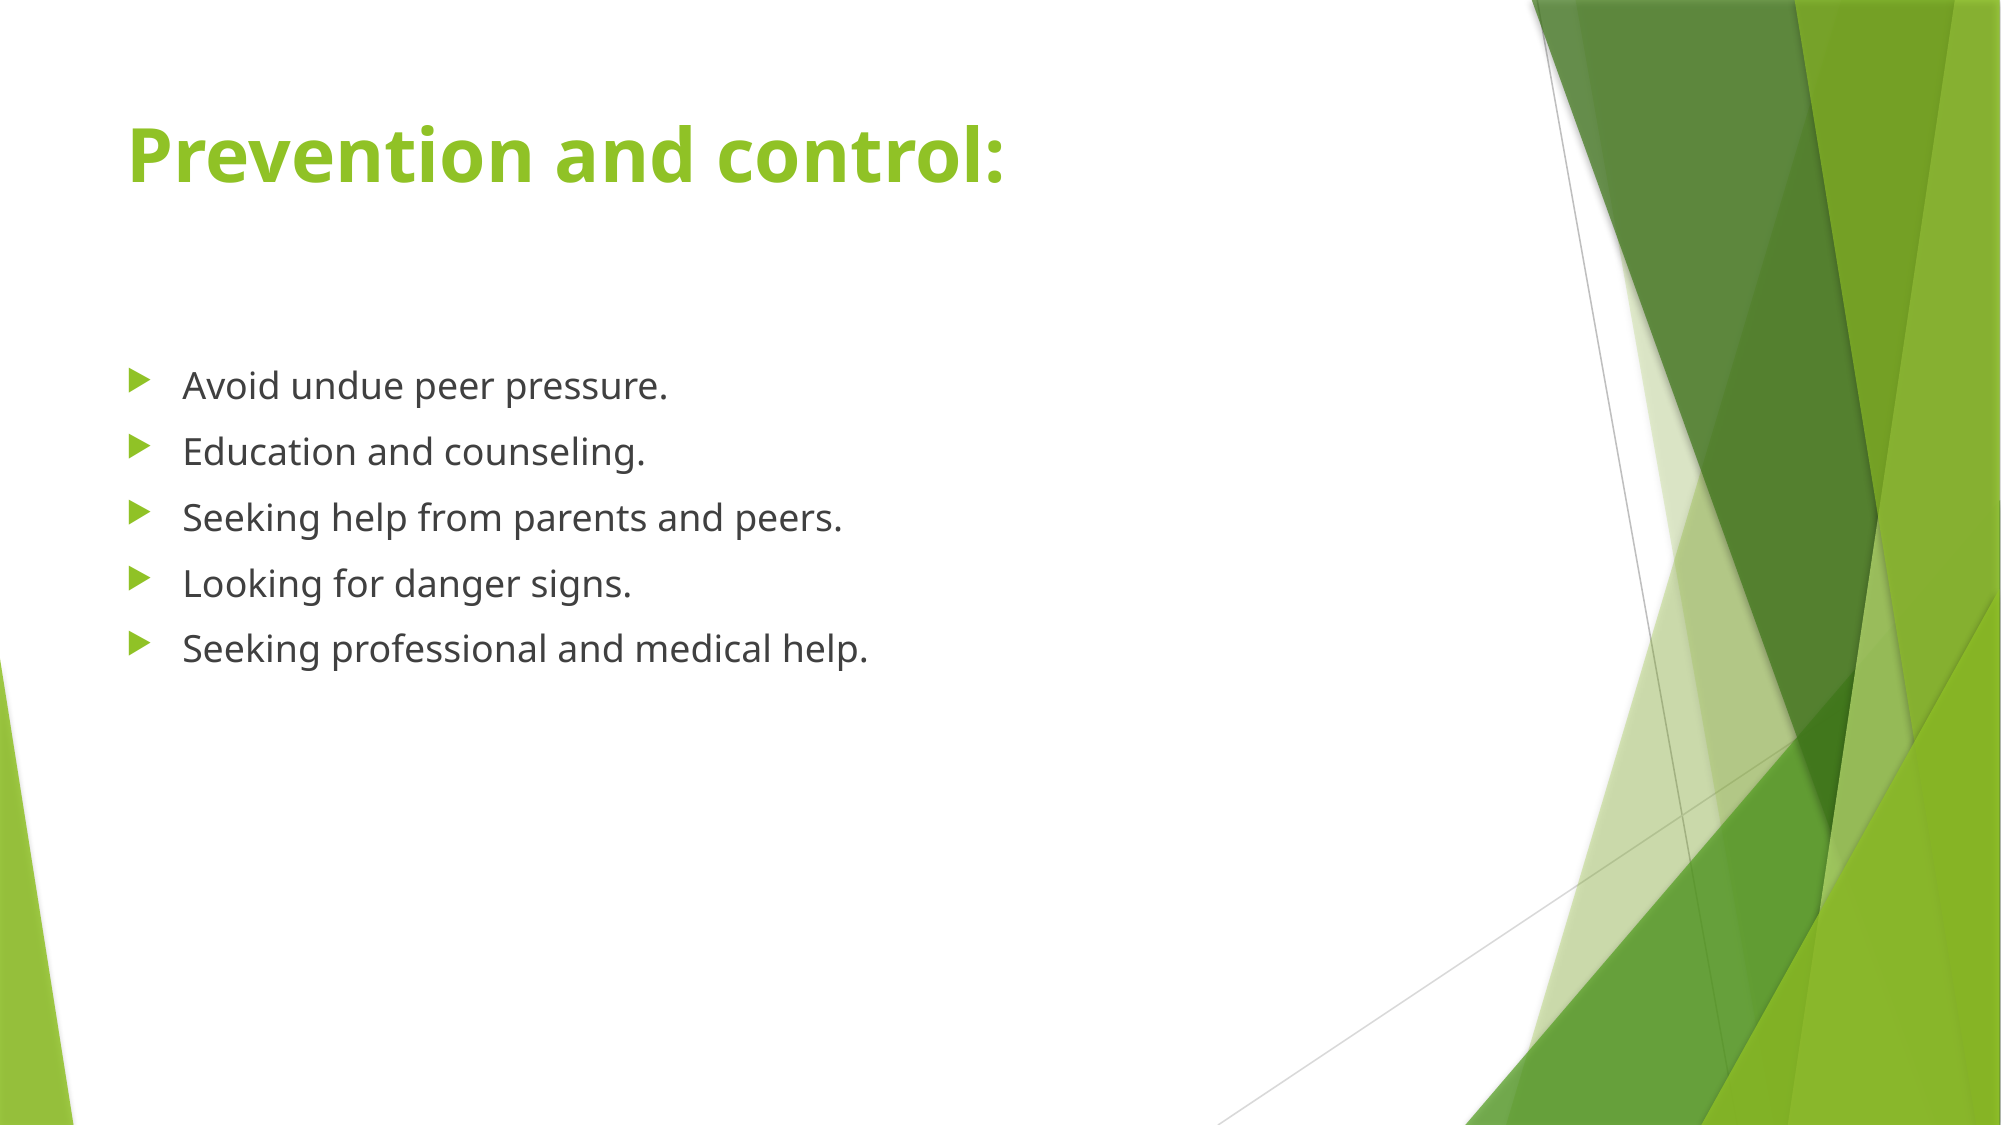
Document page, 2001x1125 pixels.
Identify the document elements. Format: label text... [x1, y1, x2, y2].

list Avoid undue peer pressure. Education and counseling. Seeking help from parents and peers. Looking for danger signs. Seeking professional and medical help. [111, 354, 1522, 992]
title Prevention and control: [111, 99, 1522, 317]
